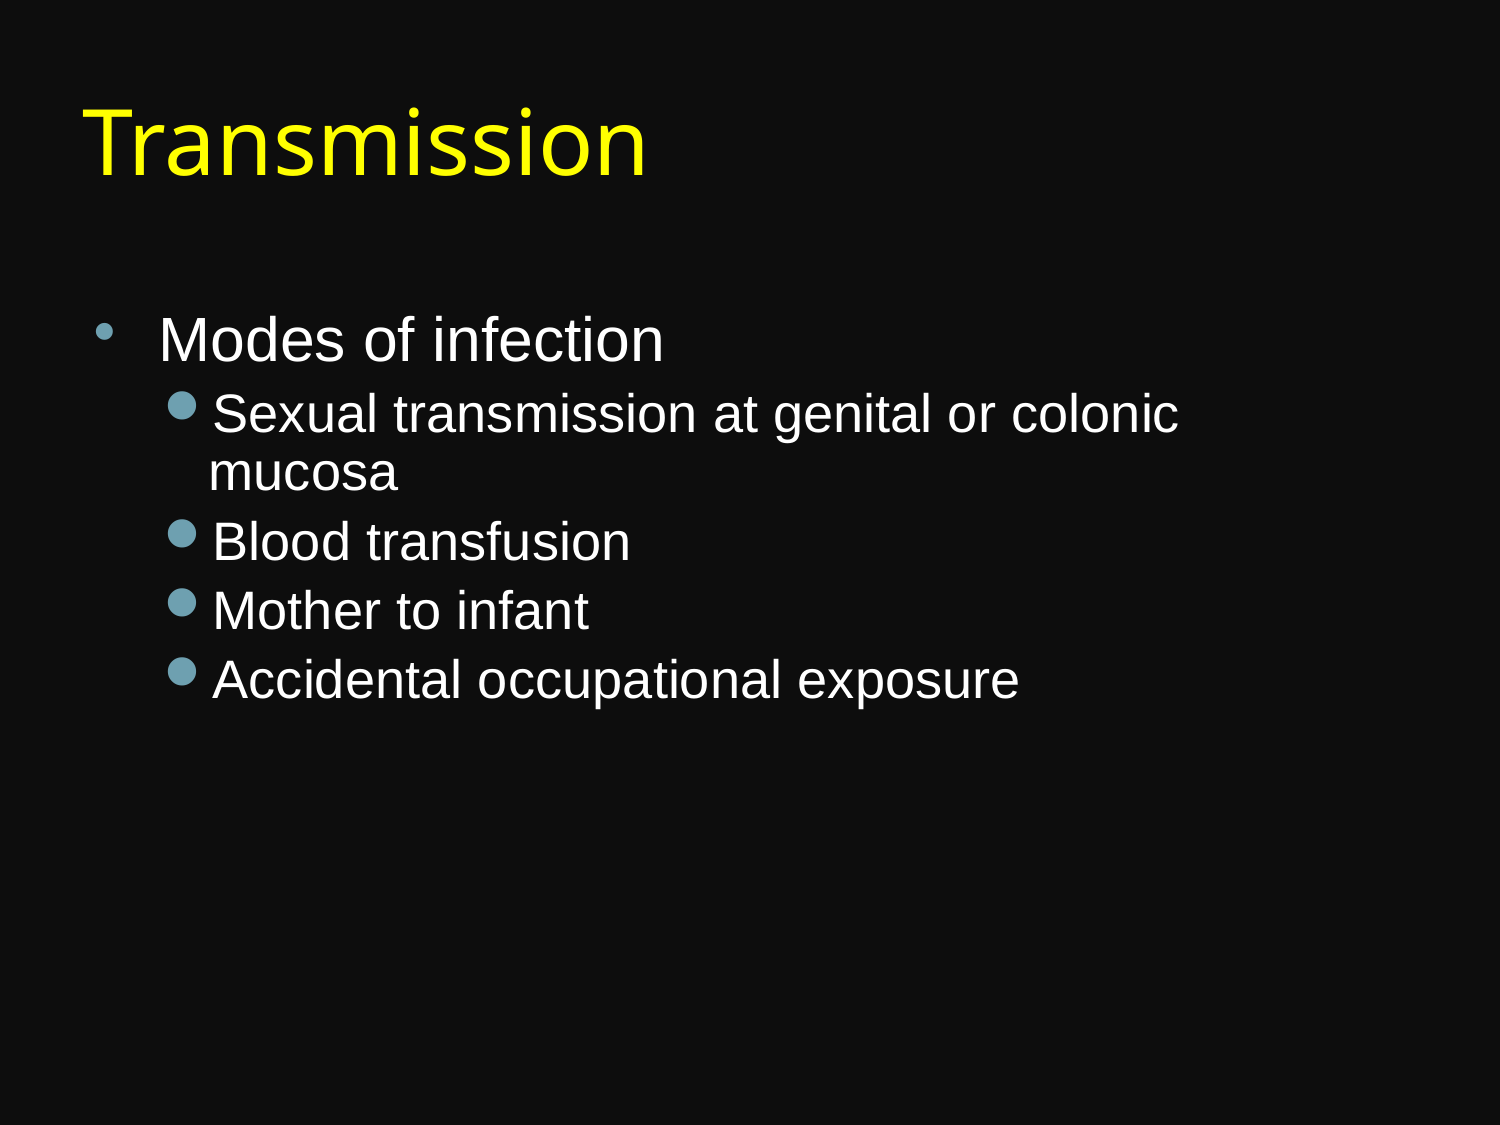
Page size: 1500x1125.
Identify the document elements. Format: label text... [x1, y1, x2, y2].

list Modes of infection Sexual transmission at genital or colonic mucosa Blood transfusion Mother to infant Accidental occupational exposure [74, 212, 1301, 956]
title Transmission [74, 44, 1301, 212]
